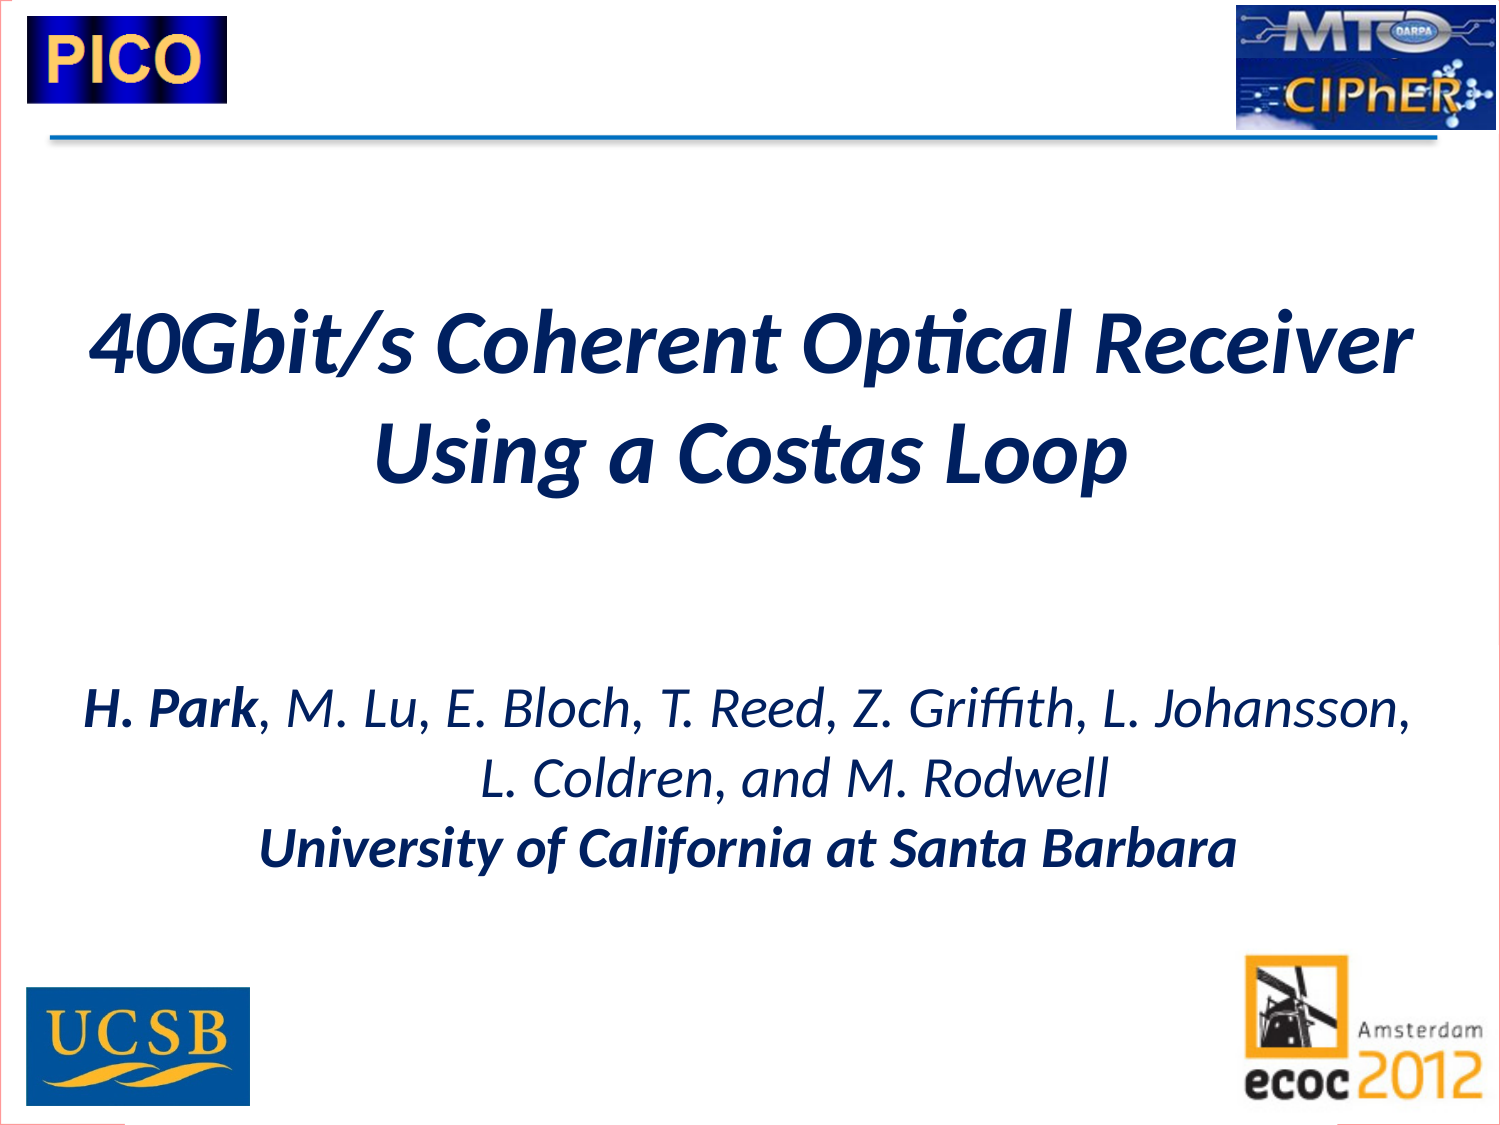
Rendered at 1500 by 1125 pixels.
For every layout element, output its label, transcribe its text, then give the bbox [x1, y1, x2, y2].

picture [1234, 946, 1499, 1124]
picture [26, 987, 250, 1106]
picture [26, 16, 227, 105]
text_box H. Park, M. Lu, E. Bloch, T. Reed, Z. Griffith, L. Johansson, L. Coldren, and M. Rodwell University of California at Santa Barbara [62, 662, 1436, 887]
text_box 40Gbit/s Coherent Optical Receiver Using a Costas Loop [2, 274, 1500, 510]
picture [1235, 5, 1497, 130]
